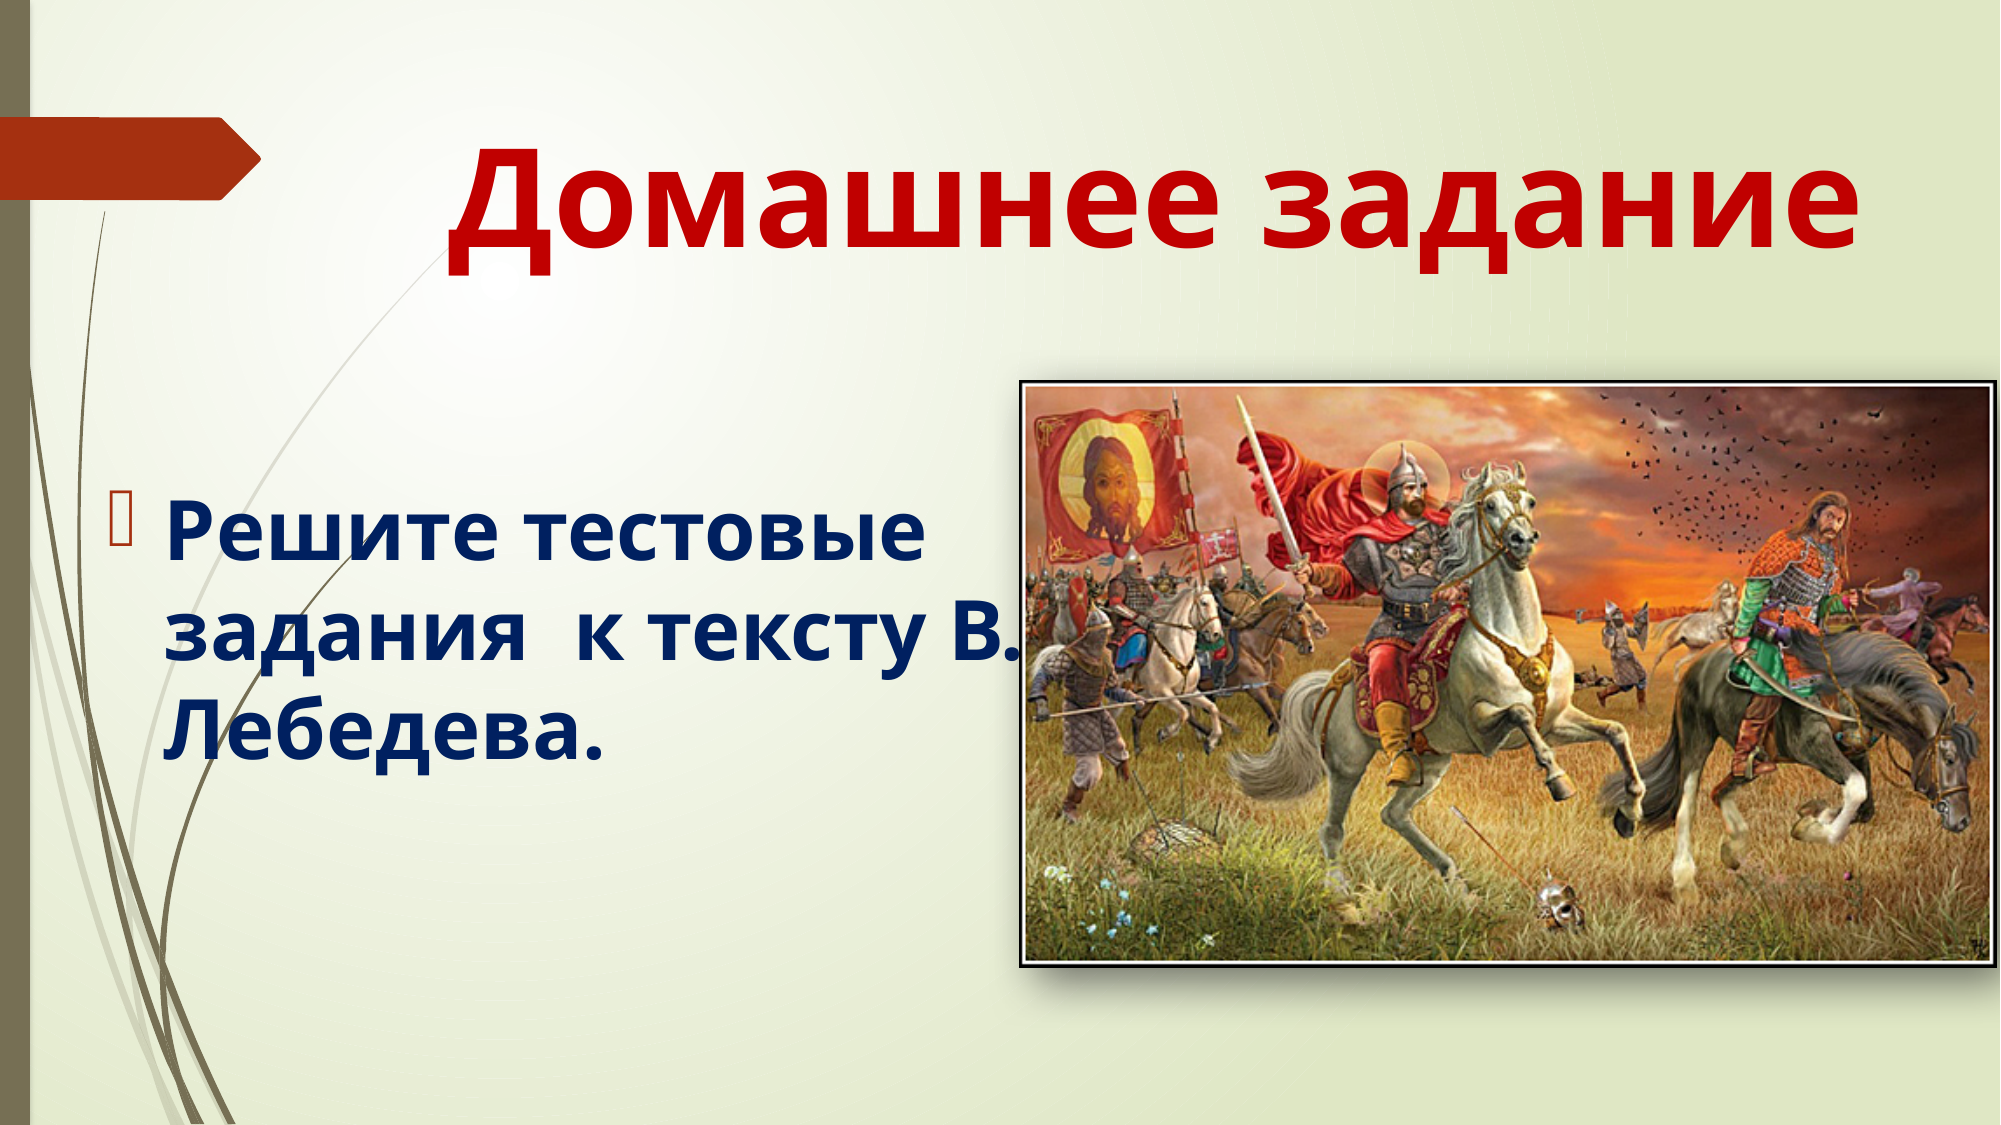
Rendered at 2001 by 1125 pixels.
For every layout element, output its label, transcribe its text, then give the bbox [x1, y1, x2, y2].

list Решите тестовые задания к тексту В. Лебедева. [92, 403, 1044, 1024]
title Домашнее задание [425, 102, 1888, 313]
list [1019, 379, 1997, 969]
